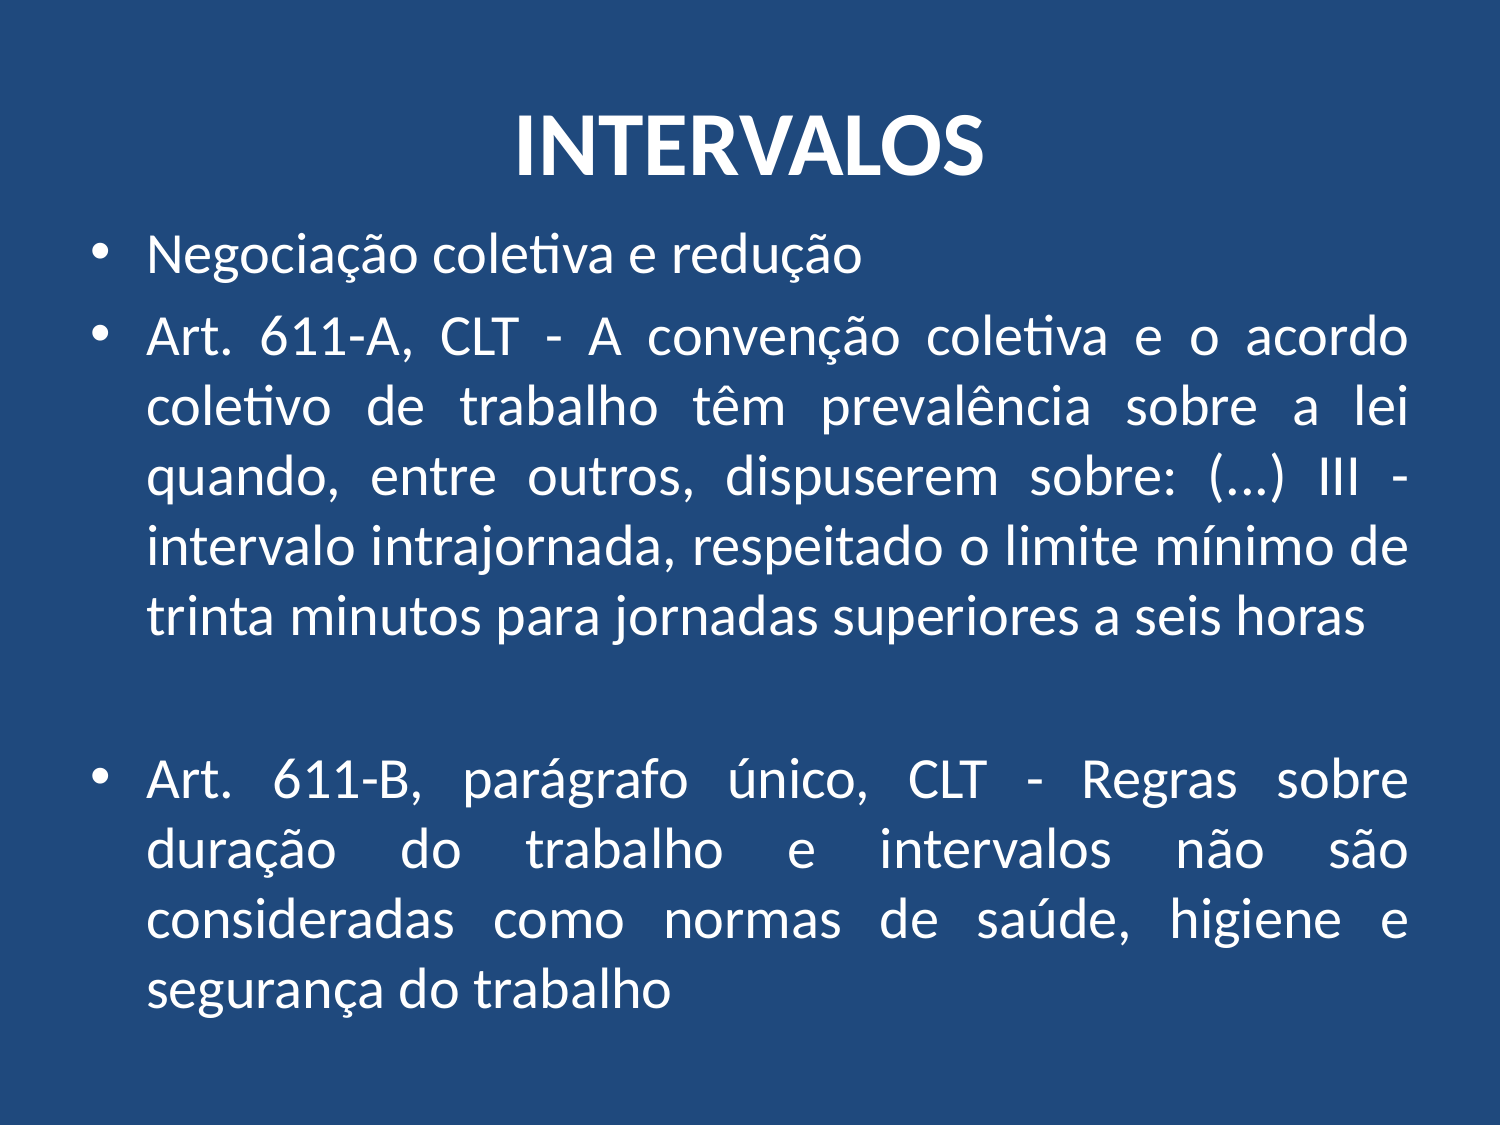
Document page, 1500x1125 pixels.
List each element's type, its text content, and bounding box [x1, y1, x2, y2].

title INTERVALOS [74, 44, 1426, 207]
list Negociação coletiva e redução Art. 611-A, CLT - A convenção coletiva e o acordo coletivo de trabalho têm prevalência sobre a lei quando, entre outros, dispuserem sobre: (...) III - intervalo intrajornada, respeitado o limite mínimo de trinta minutos para jornadas superiores a seis horas Art. 611-B, parágrafo único, CLT - Regras sobre duração do trabalho e intervalos não são consideradas como normas de saúde, higiene e segurança do trabalho [74, 207, 1426, 1000]
